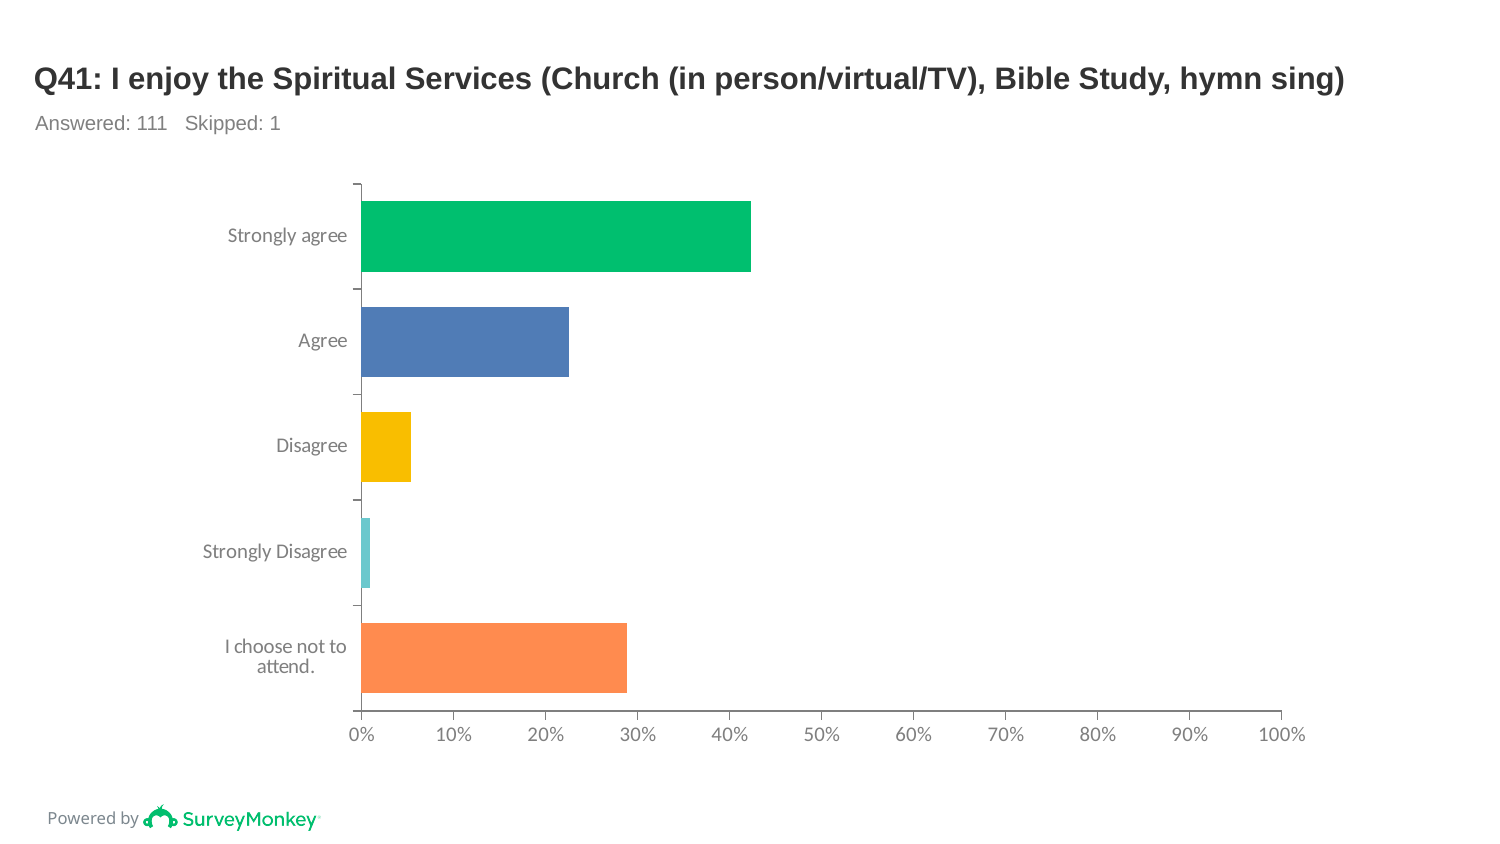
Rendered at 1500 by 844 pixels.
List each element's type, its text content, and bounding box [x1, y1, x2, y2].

title Q41: I enjoy the Spiritual Services (Church (in person/virtual/TV), Bible Study, hymn sing) [18, 13, 1369, 104]
list Answered: 111 Skipped: 1 [20, 102, 1371, 143]
chart [179, 171, 1329, 758]
picture [132, 793, 332, 842]
